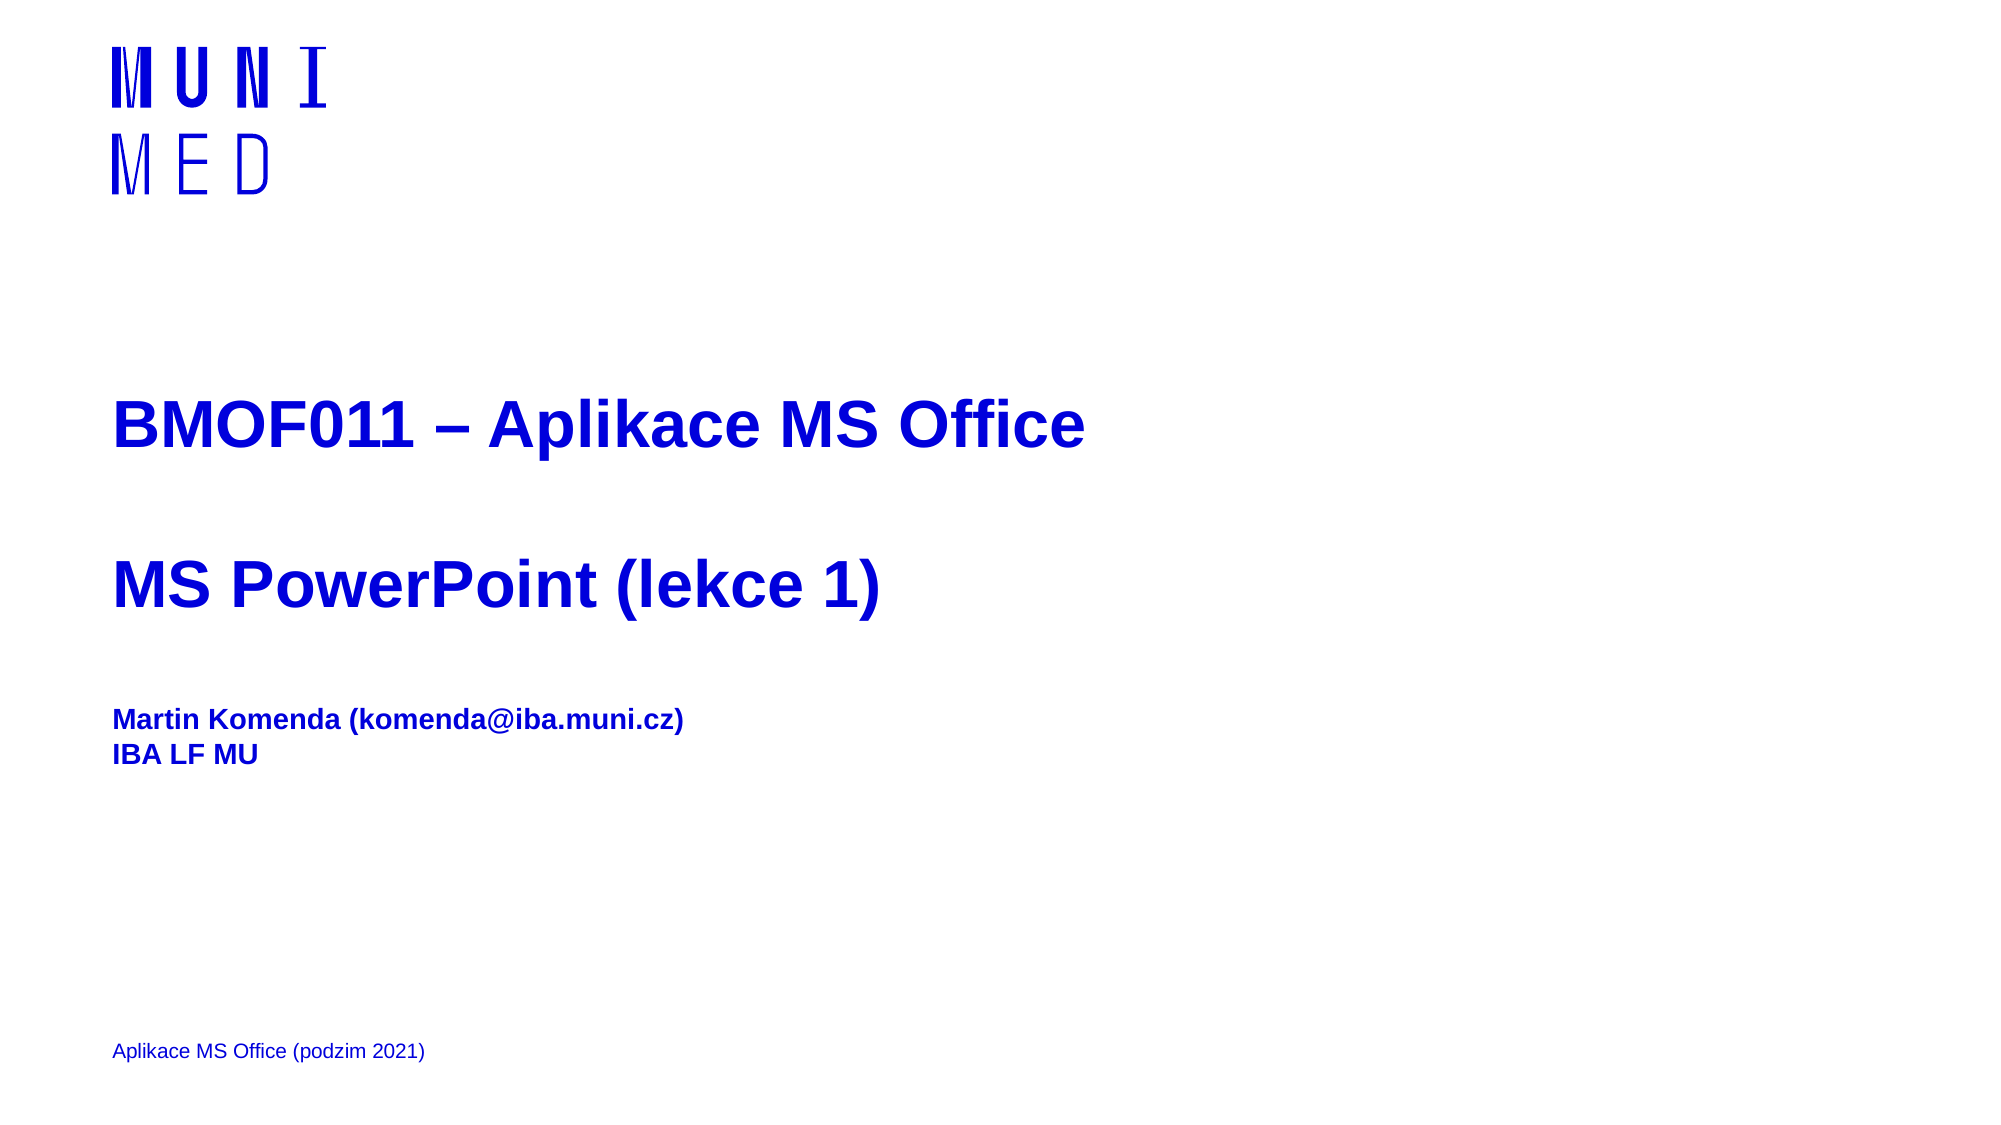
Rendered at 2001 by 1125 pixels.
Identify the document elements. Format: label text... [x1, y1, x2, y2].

footer Aplikace MS Office (podzim 2021) [112, 1021, 1412, 1063]
title BMOF011 – Aplikace MS Office MS PowerPoint (lekce 1) Martin Komenda (komenda@iba.muni.cz) IBA LF MU [112, 236, 1884, 916]
